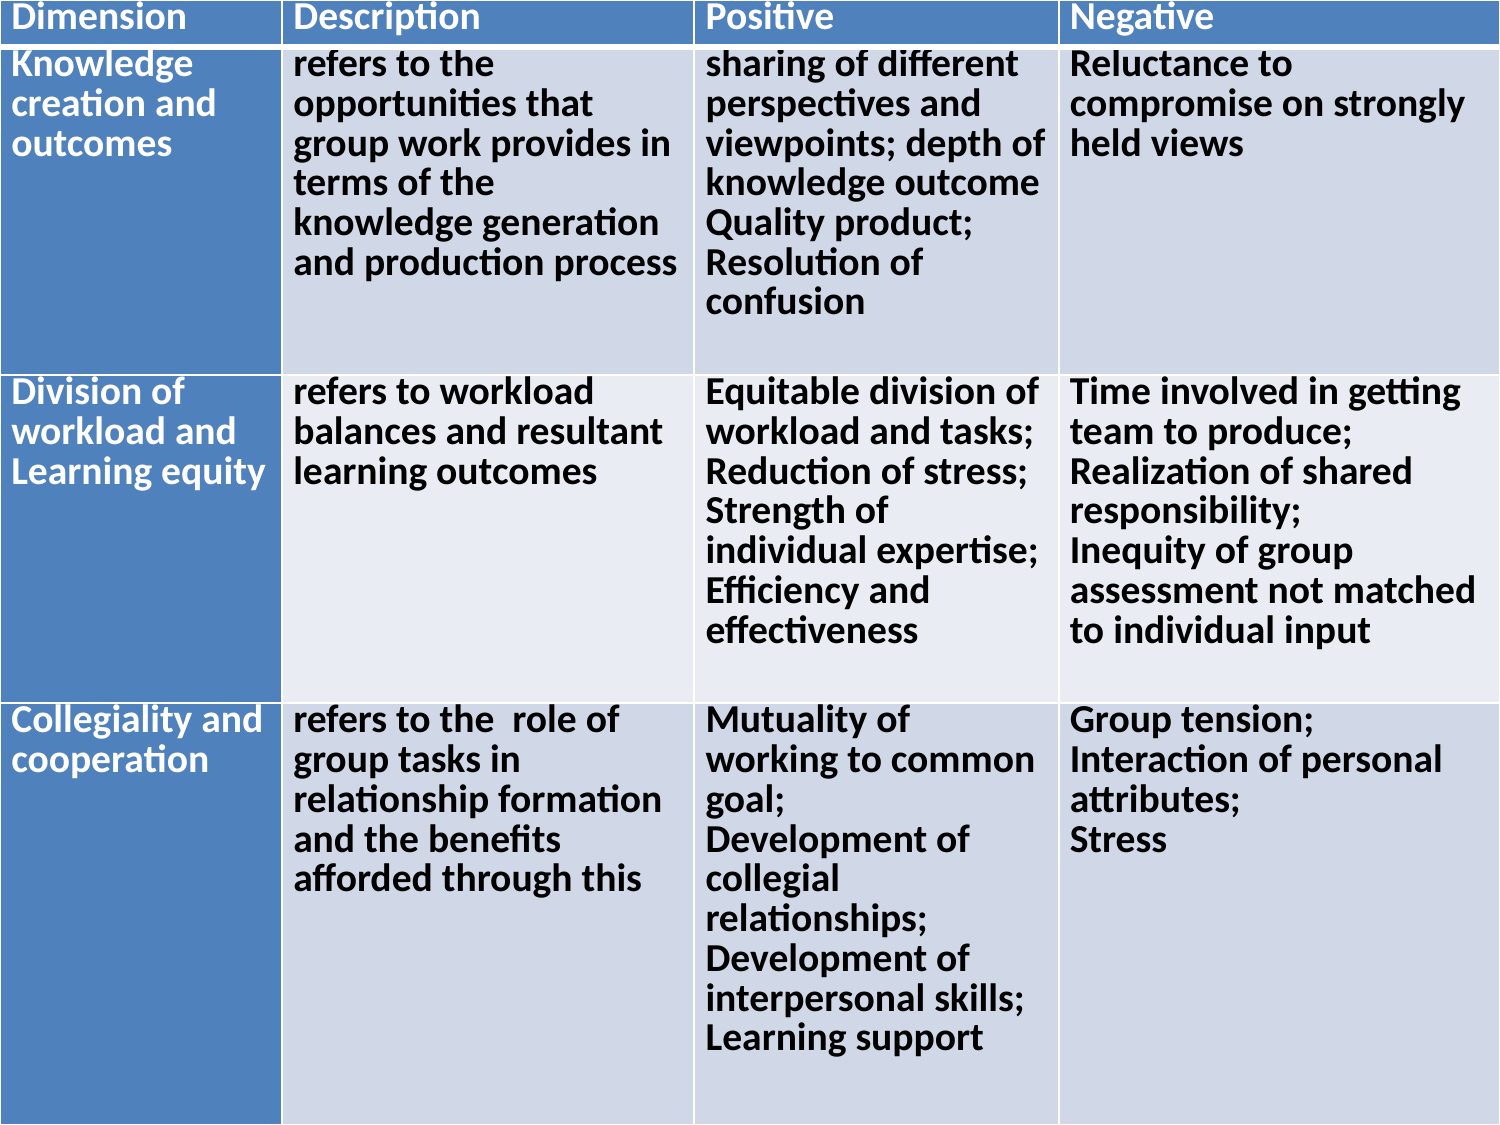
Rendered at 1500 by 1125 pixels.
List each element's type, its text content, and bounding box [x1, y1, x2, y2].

table_header Positive [695, 1, 1058, 44]
table_cell Equitable division of workload and tasks; Reduction of stress; Strength of individual expertise; Efficiency and effectiveness [695, 376, 1058, 702]
table_cell sharing of different perspectives and viewpoints; depth of knowledge outcome Quality product; Resolution of confusion [695, 50, 1058, 374]
table_cell Division of workload and Learning equity [1, 376, 281, 702]
table_header Description [283, 1, 693, 44]
table_cell Time involved in getting team to produce; Realization of shared responsibility; Inequity of group assessment not matched to individual input [1060, 376, 1499, 702]
table_cell Reluctance to compromise on strongly held views [1060, 50, 1499, 374]
table_cell refers to the opportunities that group work provides in terms of the knowledge generation and production process [283, 50, 693, 374]
table_cell refers to the role of group tasks in relationship formation and the benefits afforded through this [283, 704, 693, 1124]
table_cell Collegiality and cooperation [1, 704, 281, 1124]
table_header Negative [1060, 1, 1499, 44]
table_cell refers to workload balances and resultant learning outcomes [283, 376, 693, 702]
table_cell Knowledge creation and outcomes [1, 50, 281, 374]
table_header Dimension [1, 1, 281, 44]
table_cell Mutuality of working to common goal; Development of collegial relationships; Development of interpersonal skills; Learning support [695, 704, 1058, 1124]
table_cell Group tension; Interaction of personal attributes; Stress [1060, 704, 1499, 1124]
